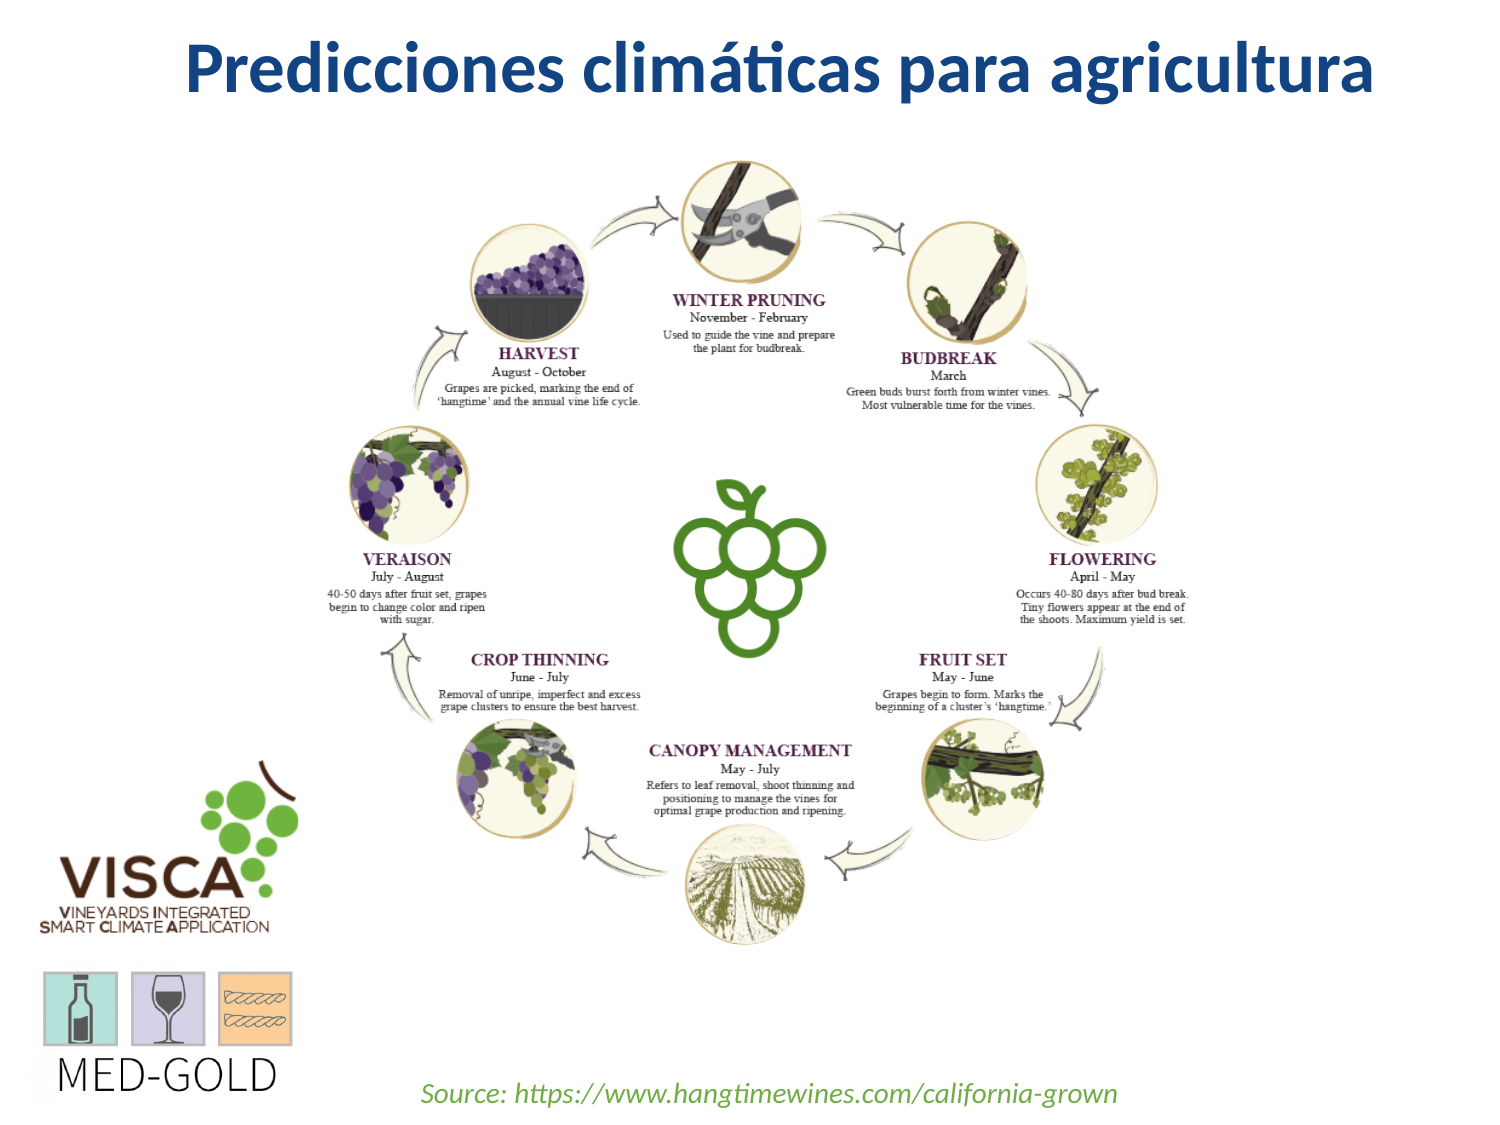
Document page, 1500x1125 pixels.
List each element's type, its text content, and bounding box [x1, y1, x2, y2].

picture [36, 138, 1195, 966]
text_box Source: https://www.hangtimewines.com/california-grown [406, 1066, 1156, 1117]
picture [25, 959, 309, 1104]
text_box [0, 965, 407, 1125]
title Predicciones climáticas para agricultura [106, 0, 1457, 138]
